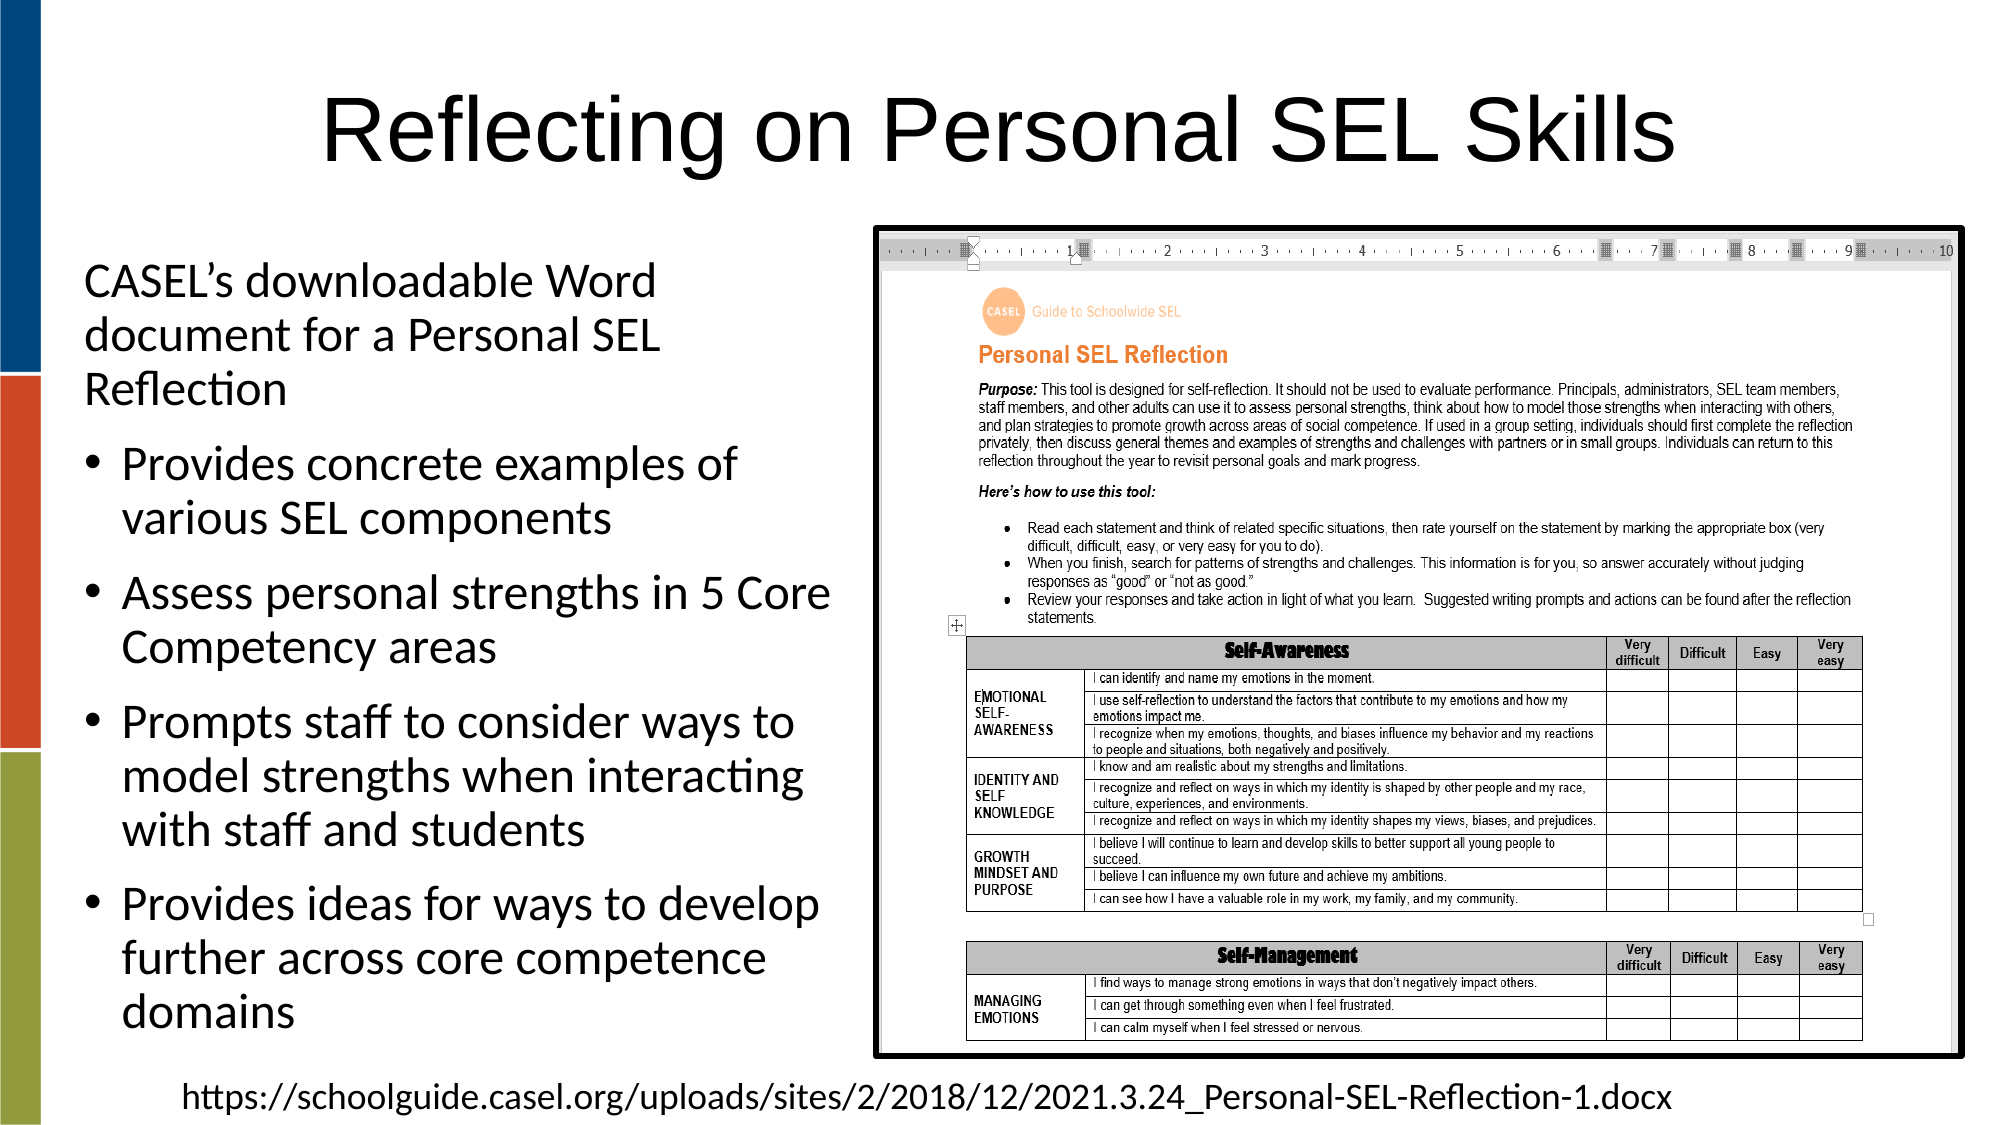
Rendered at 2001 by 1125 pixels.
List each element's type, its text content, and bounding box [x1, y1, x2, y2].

picture [1, 0, 40, 1124]
picture [878, 231, 1959, 1054]
text_box https://schoolguide.casel.org/uploads/sites/2/2018/12/2021.3.24_Personal-SEL-Reflection-1.docx [166, 1064, 1809, 1125]
text_box CASEL’s downloadable Word document for a Personal SEL Reflection Provides concrete examples of various SEL components Assess personal strengths in 5 Core Competency areas Prompts staff to consider ways to model strengths when interacting with staff and students Provides ideas for ways to develop further across core competence domains [69, 247, 855, 1034]
title Reflecting on Personal SEL Skills [136, 22, 1863, 242]
